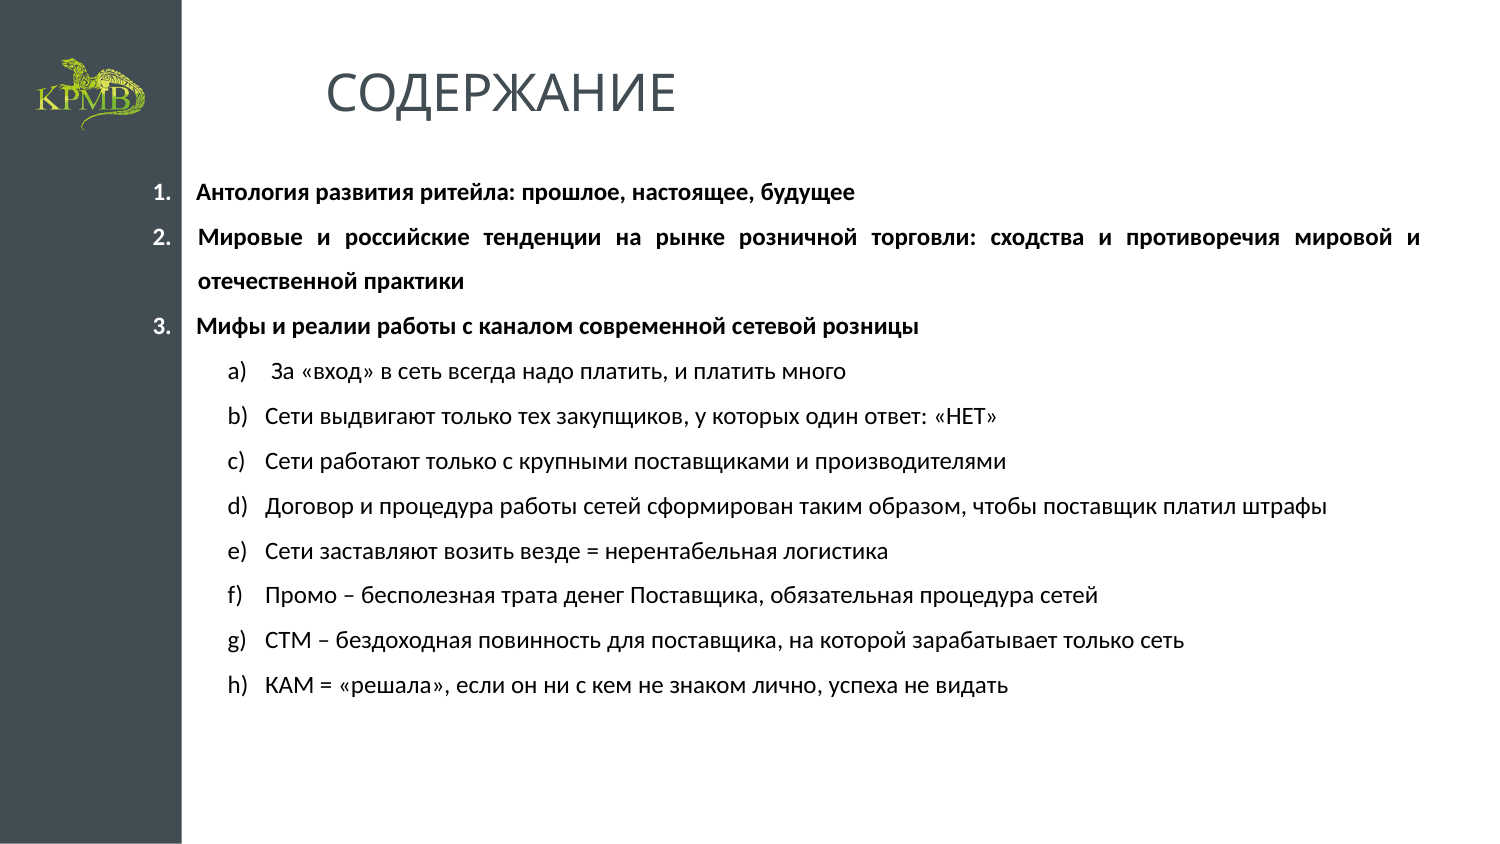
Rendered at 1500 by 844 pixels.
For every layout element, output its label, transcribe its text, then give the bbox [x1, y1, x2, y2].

text_box Антология развития ритейла: прошлое, настоящее, будущее Мировые и российские тенденции на рынке розничной торговли: сходства и противоречия мировой и отечественной практики Мифы и реалии работы с каналом современной сетевой розницы За «вход» в сеть всегда надо платить, и платить много Сети выдвигают только тех закупщиков, у которых один ответ: «НЕТ» Сети работают только с крупными поставщиками и производителями Договор и процедура работы сетей сформирован таким образом, чтобы поставщик платил штрафы Сети заставляют возить везде = нерентабельная логистика Промо – бесполезная трата денег Поставщика, обязательная процедура сетей СТМ – бездоходная повинность для поставщика, на которой зарабатывает только сеть КАМ = «решала», если он ни с кем не знаком лично, успеха не видать [138, 152, 1438, 716]
title СОДЕРЖАНИЕ [310, 29, 699, 152]
picture [36, 58, 145, 131]
text_box [0, 0, 184, 844]
